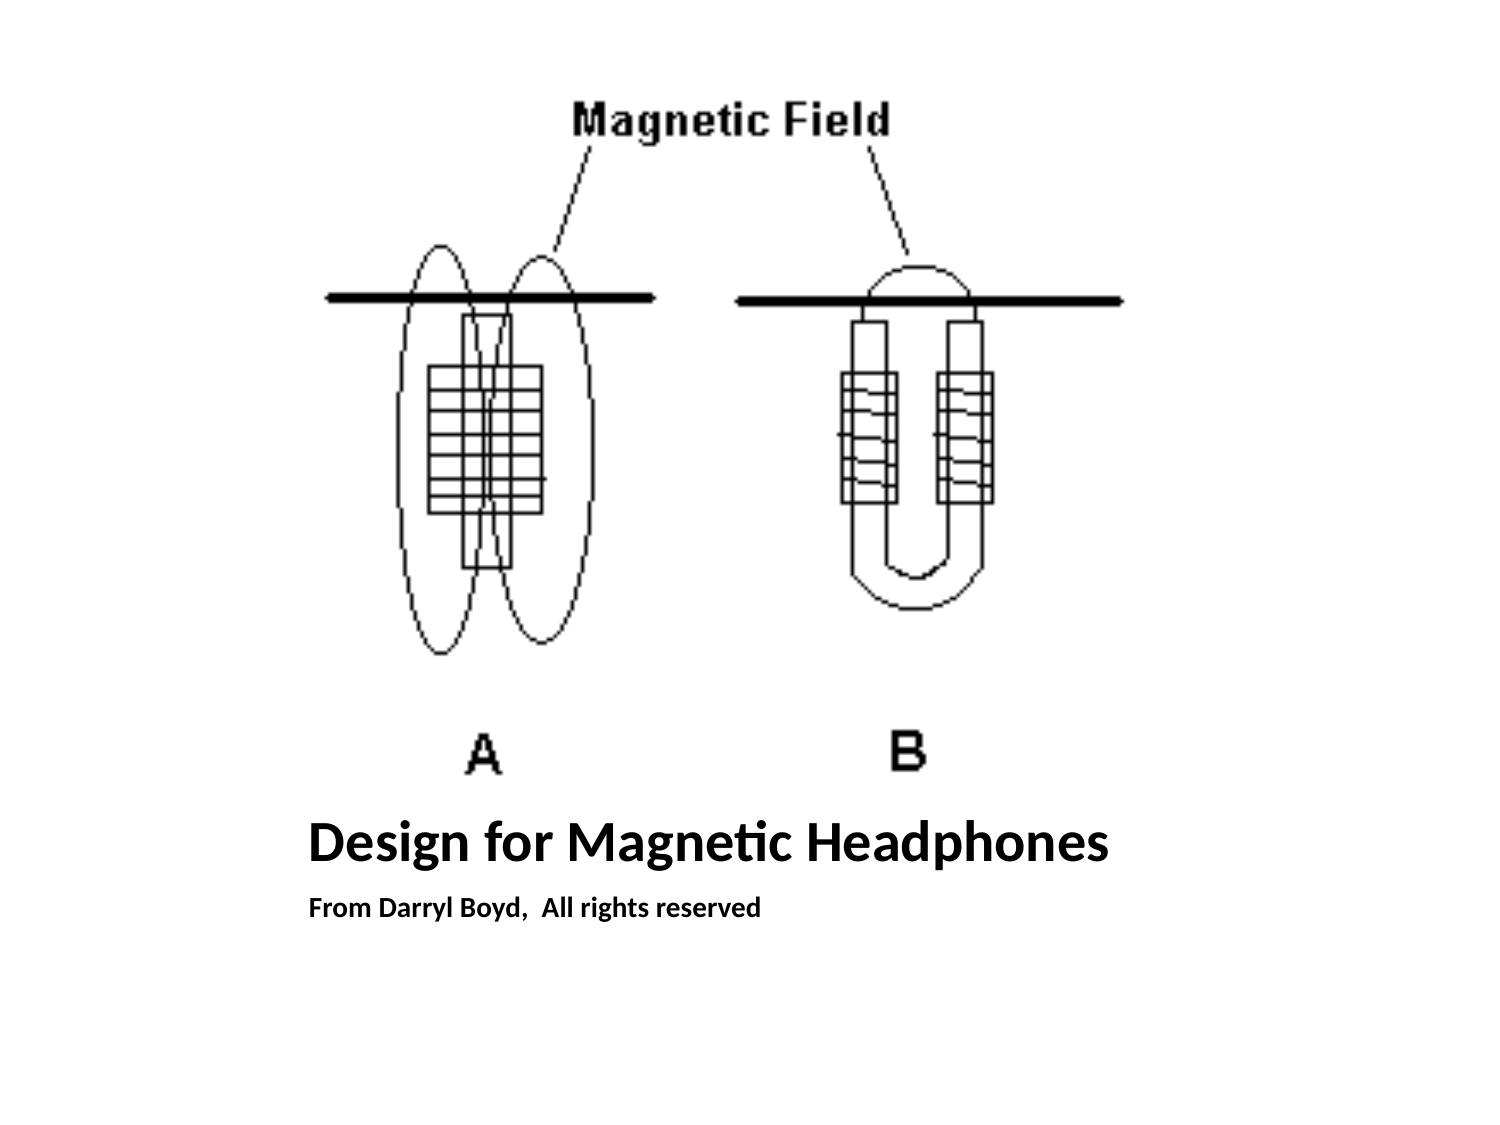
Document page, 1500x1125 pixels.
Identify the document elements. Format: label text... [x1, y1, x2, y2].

title Design for Magnetic Headphones [294, 787, 1194, 880]
picture [162, 100, 1313, 776]
list From Darryl Boyd, All rights reserved [294, 880, 1194, 1013]
